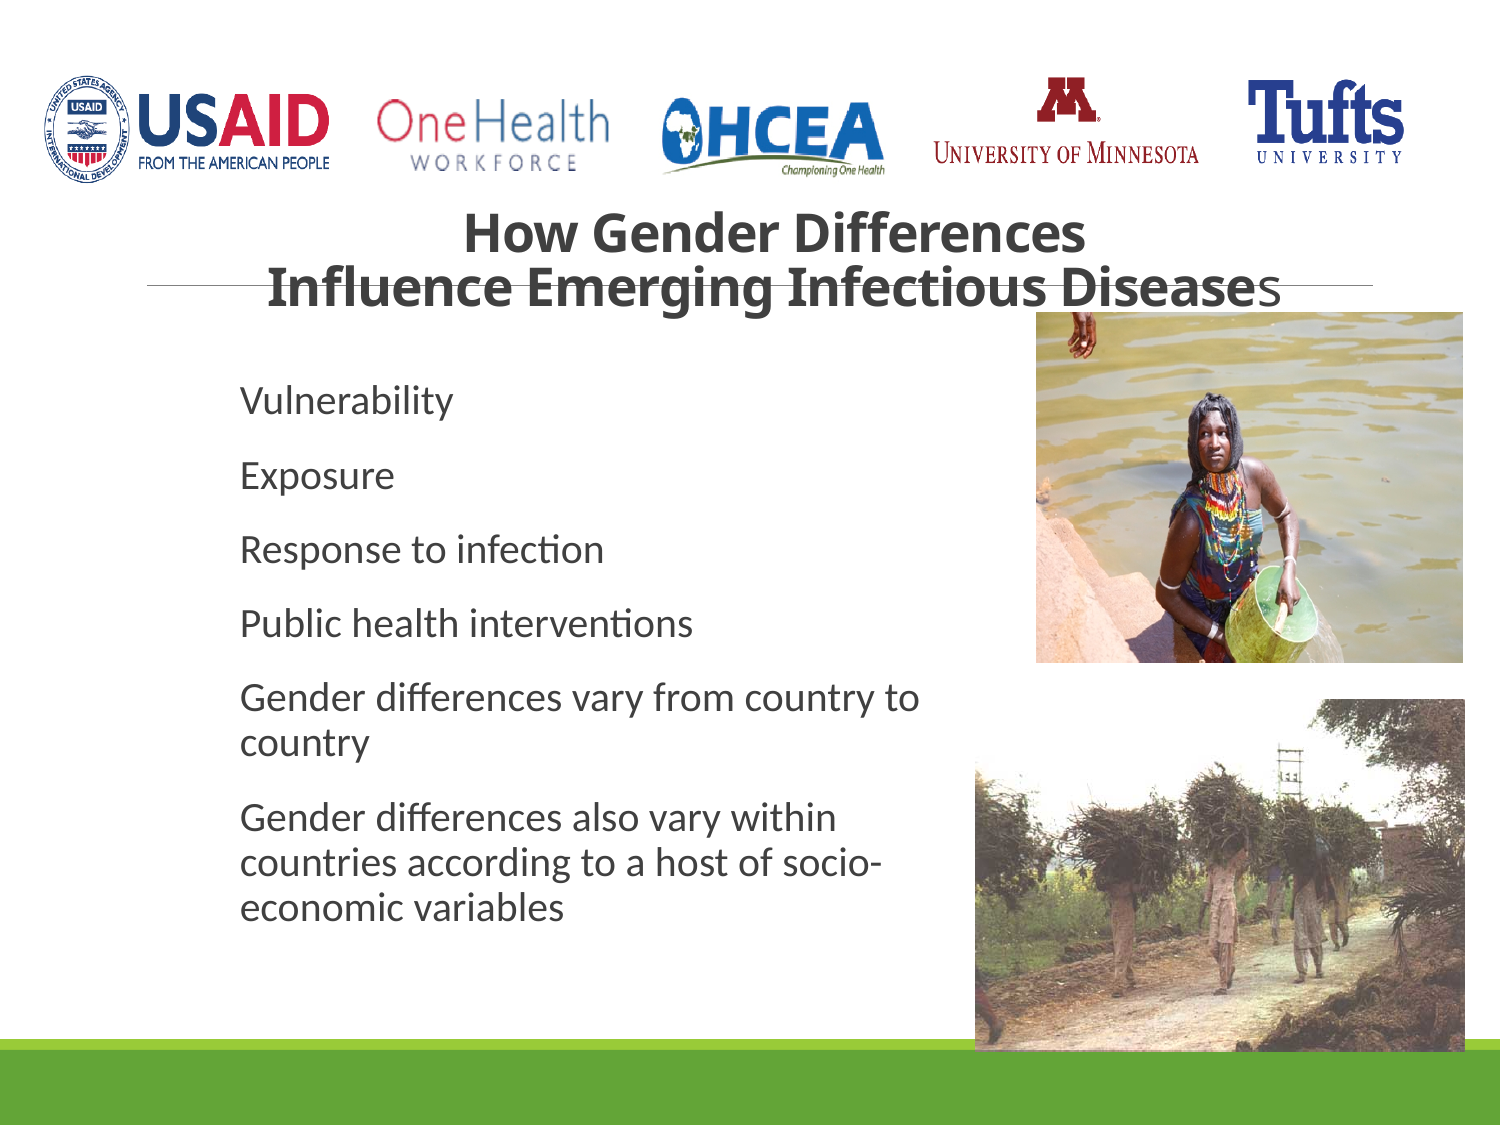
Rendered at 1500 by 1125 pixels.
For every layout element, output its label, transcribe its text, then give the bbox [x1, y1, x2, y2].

title How Gender Differences Influence Emerging Infectious Diseases [125, 216, 1425, 325]
list Vulnerability Exposure Response to infection Public health interventions Gender differences vary from country to country Gender differences also vary within countries according to a host of socio-economic variables [225, 371, 940, 1125]
picture [1035, 311, 1464, 664]
picture [24, 36, 1426, 234]
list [974, 699, 1466, 1053]
